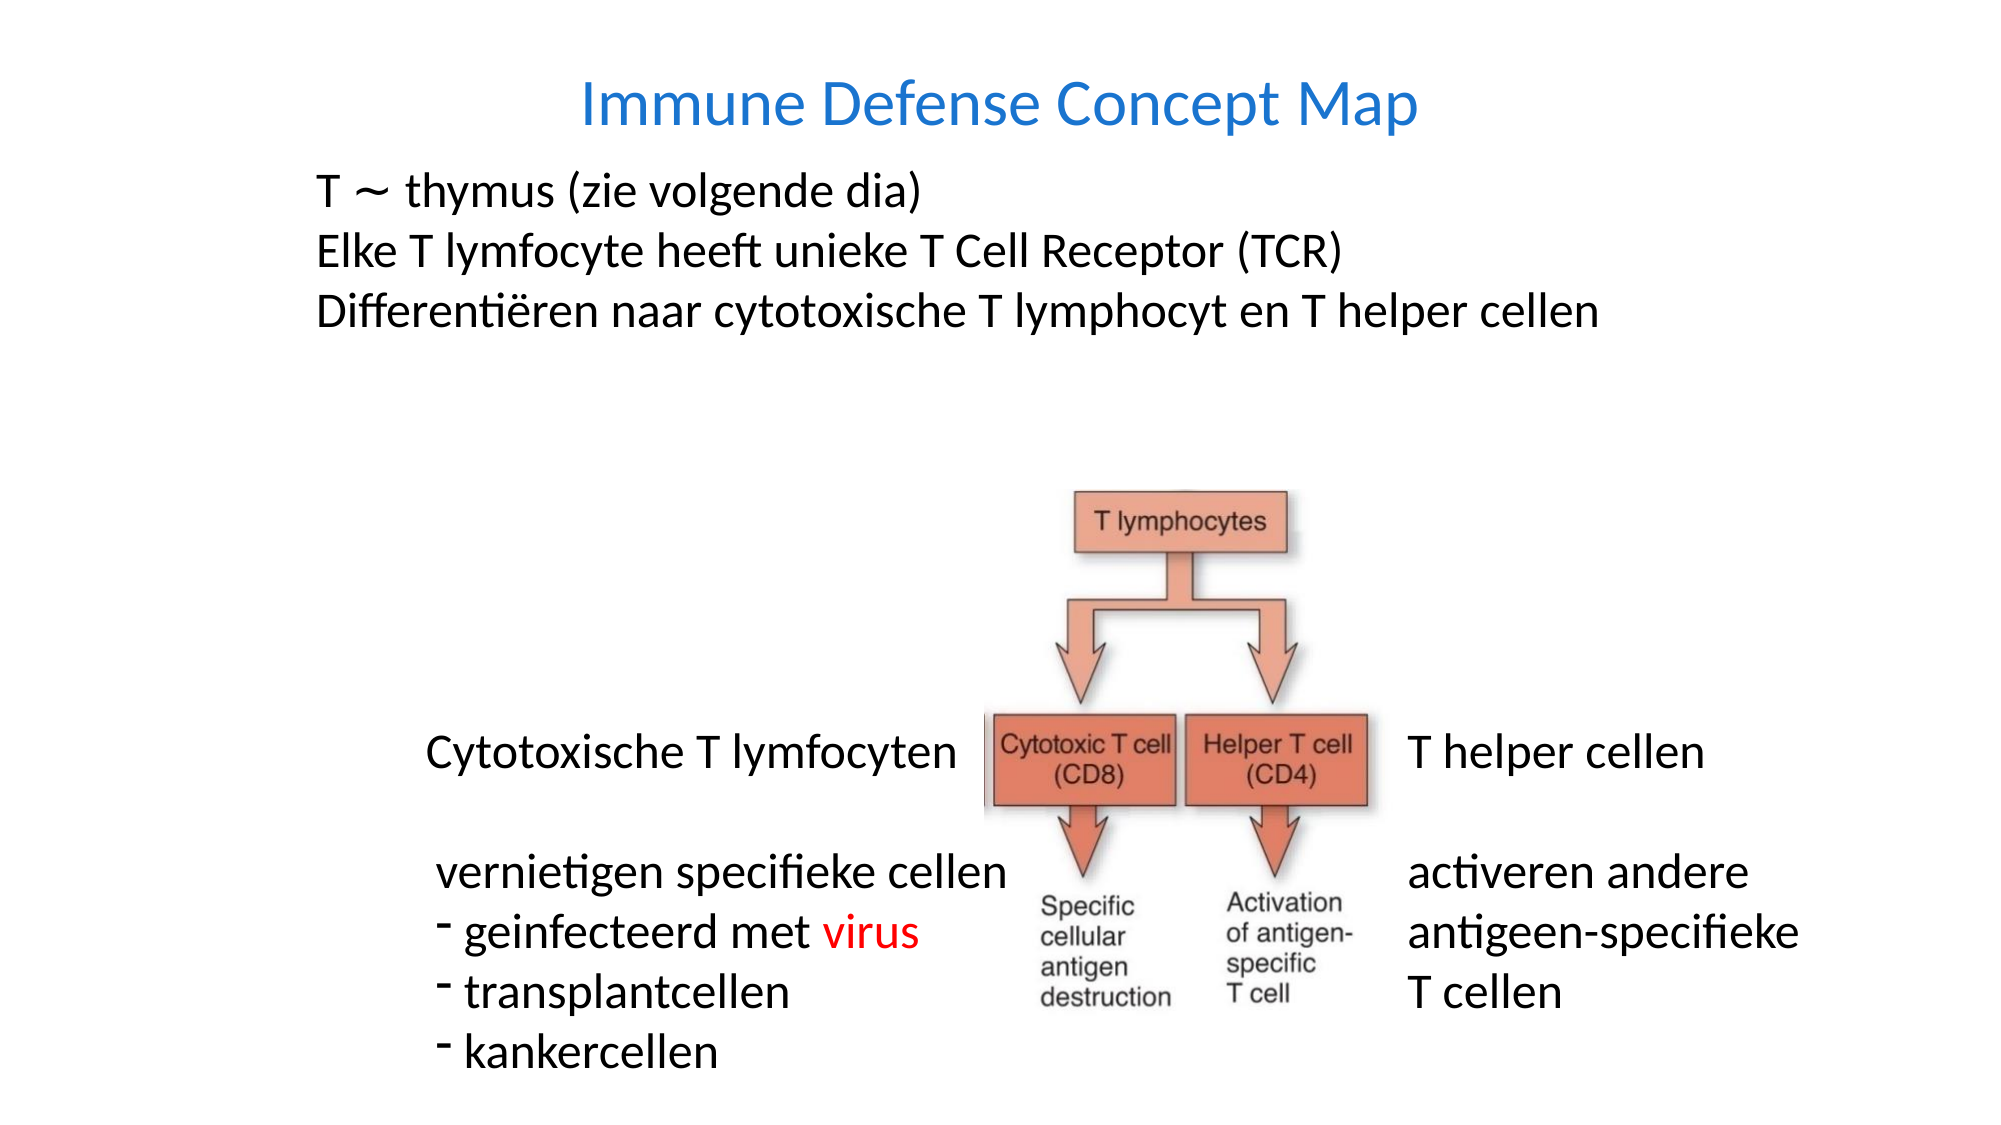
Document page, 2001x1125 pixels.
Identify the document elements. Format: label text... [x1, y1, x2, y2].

text_box T helper cellen activeren andere antigeen-specifieke T cellen [1393, 710, 2000, 1026]
text_box Cytotoxische T lymfocyten vernietigen specifieke cellen geinfecteerd met virus transplantcellen kankercellen [420, 786, 1104, 1086]
text_box T ∼ thymus (zie volgende dia) Elke T lymfocyte heeft unieke T Cell Receptor (TCR) Differentiëren naar cytotoxische T lymphocyt en T helper cellen [301, 149, 1627, 345]
text_box Cytotoxische T lymfocyten [301, 710, 984, 786]
text_box Immune Defense Concept Map [301, 67, 1700, 140]
picture [984, 489, 1393, 1076]
